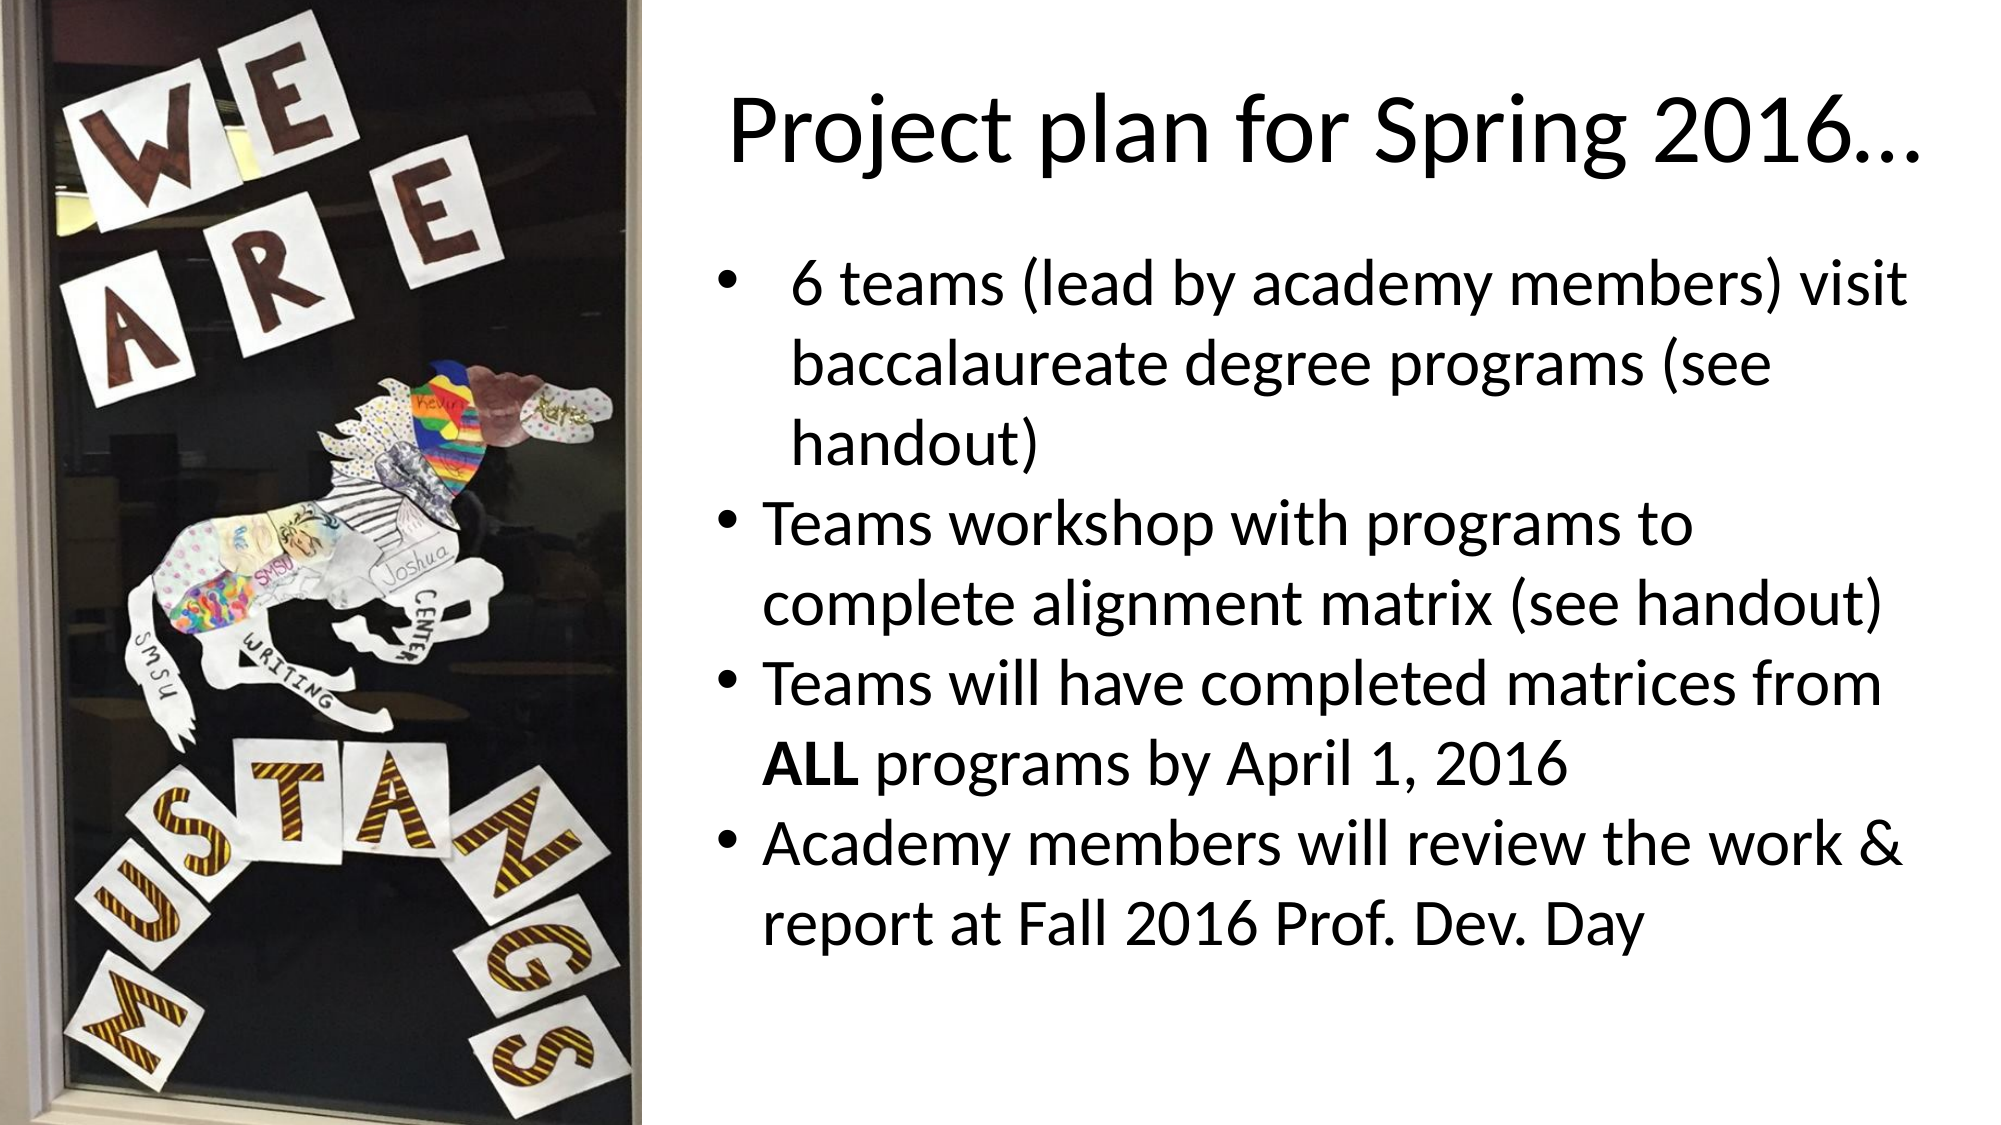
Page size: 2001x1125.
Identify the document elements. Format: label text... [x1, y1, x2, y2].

text_box 6 teams (lead by academy members) visit baccalaureate degree programs (see handout) Teams workshop with programs to complete alignment matrix (see handout) Teams will have completed matrices from ALL programs by April 1, 2016 Academy members will review the work & report at Fall 2016 Prof. Dev. Day [701, 231, 1933, 1116]
picture [0, 0, 642, 1125]
text_box Project plan for Spring 2016… [701, 55, 1951, 190]
